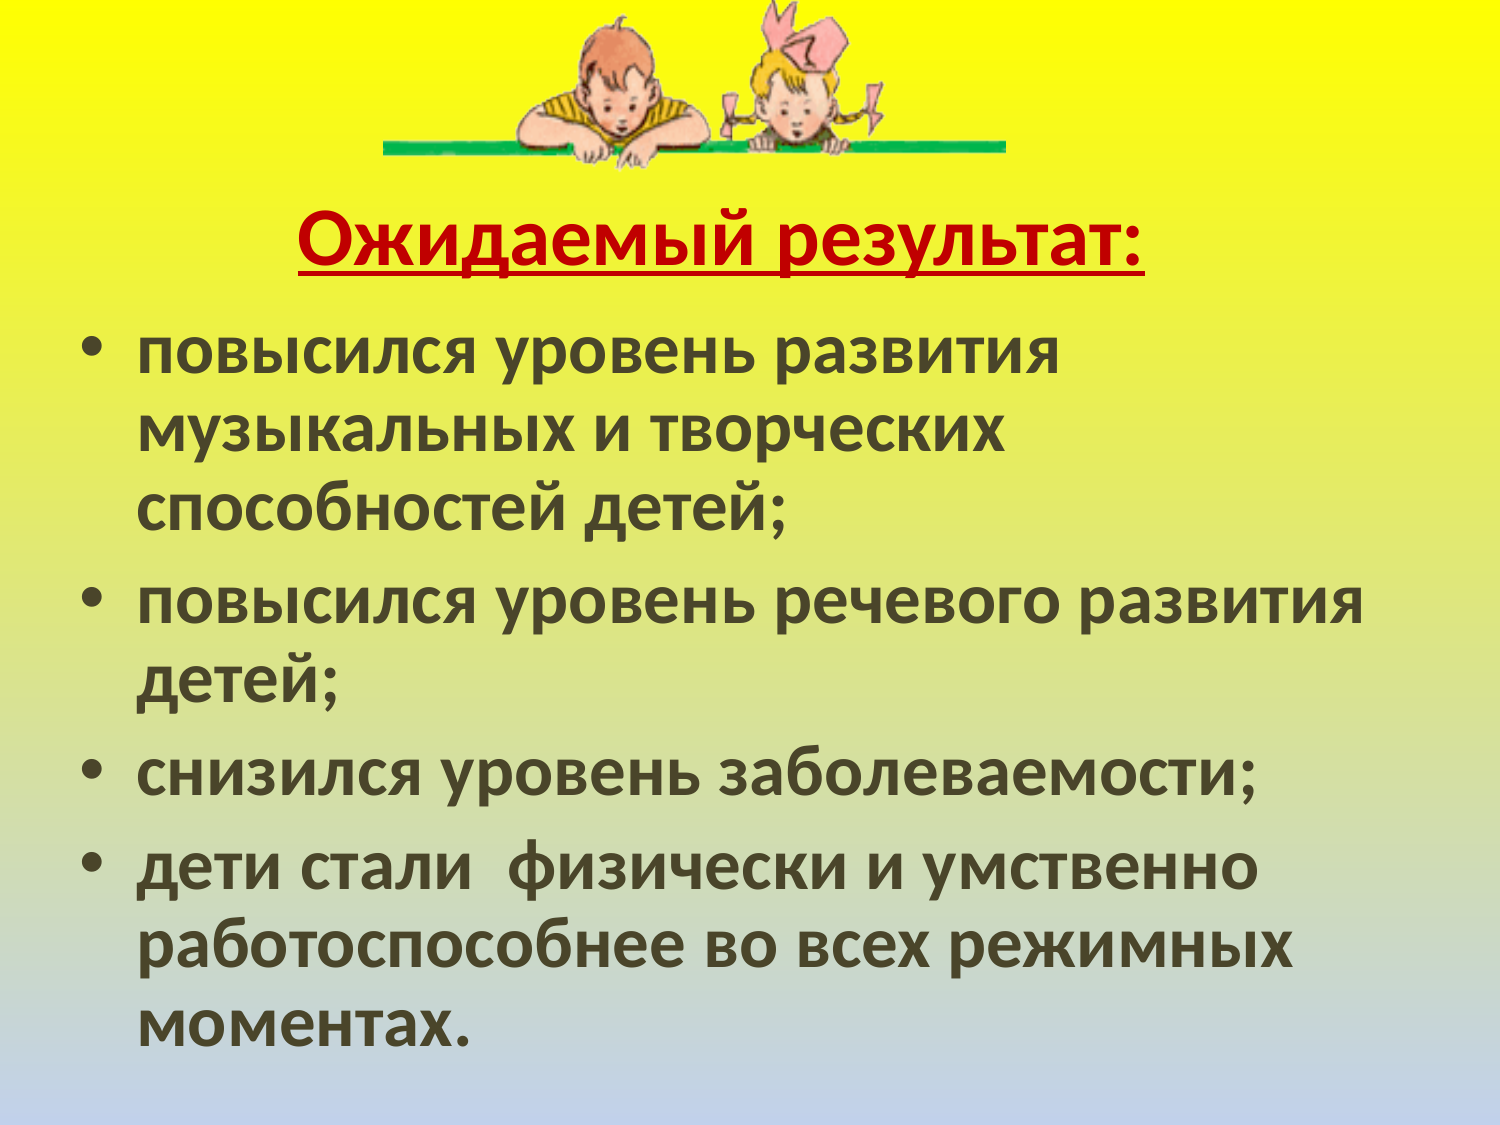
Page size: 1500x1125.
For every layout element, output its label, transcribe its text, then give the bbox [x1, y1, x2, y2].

list повысился уровень развития музыкальных и творческих способностей детей; повысился уровень речевого развития детей; снизился уровень заболеваемости; дети стали физически и умственно работоспособнее во всех режимных моментах. [64, 302, 1416, 1046]
picture [383, 0, 1006, 180]
title Ожидаемый результат: [52, 172, 1404, 292]
